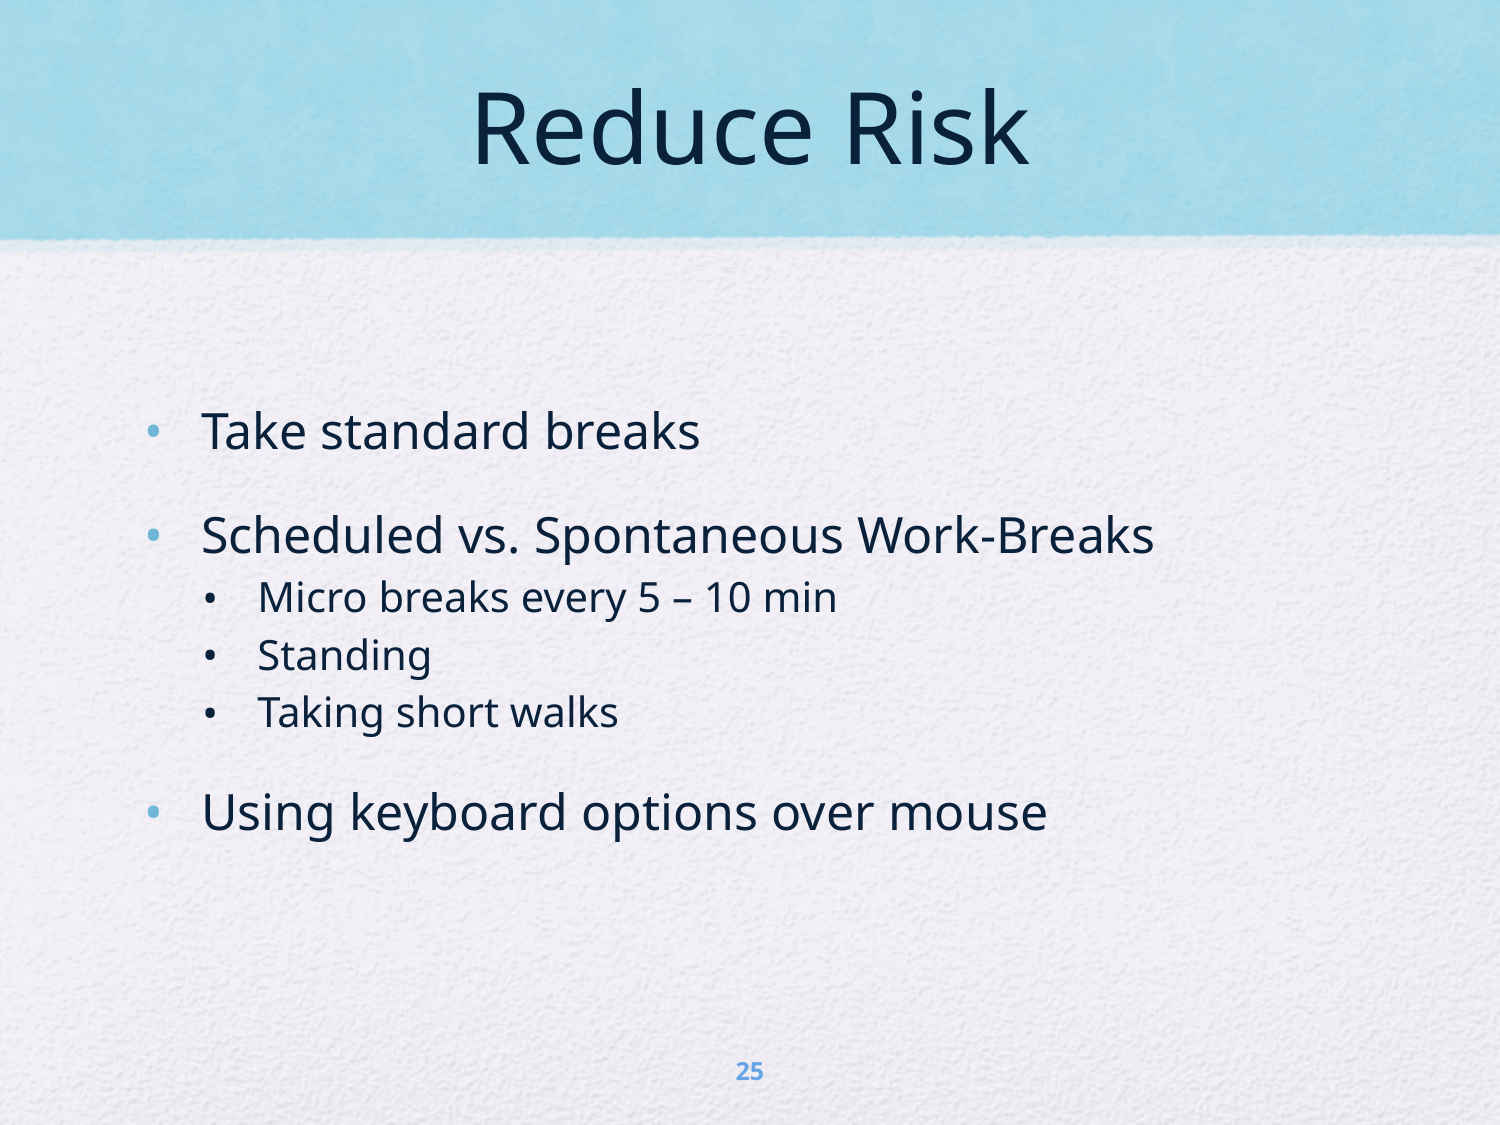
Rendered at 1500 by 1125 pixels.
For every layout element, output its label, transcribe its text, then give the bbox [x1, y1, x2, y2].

title Reduce Risk [129, 6, 1372, 239]
slide_number 25 [699, 1042, 800, 1103]
picture [0, 225, 1500, 1125]
list Take standard breaks Scheduled vs. Spontaneous Work-Breaks Micro breaks every 5 – 10 min Standing Taking short walks Using keyboard options over mouse [129, 288, 1372, 993]
